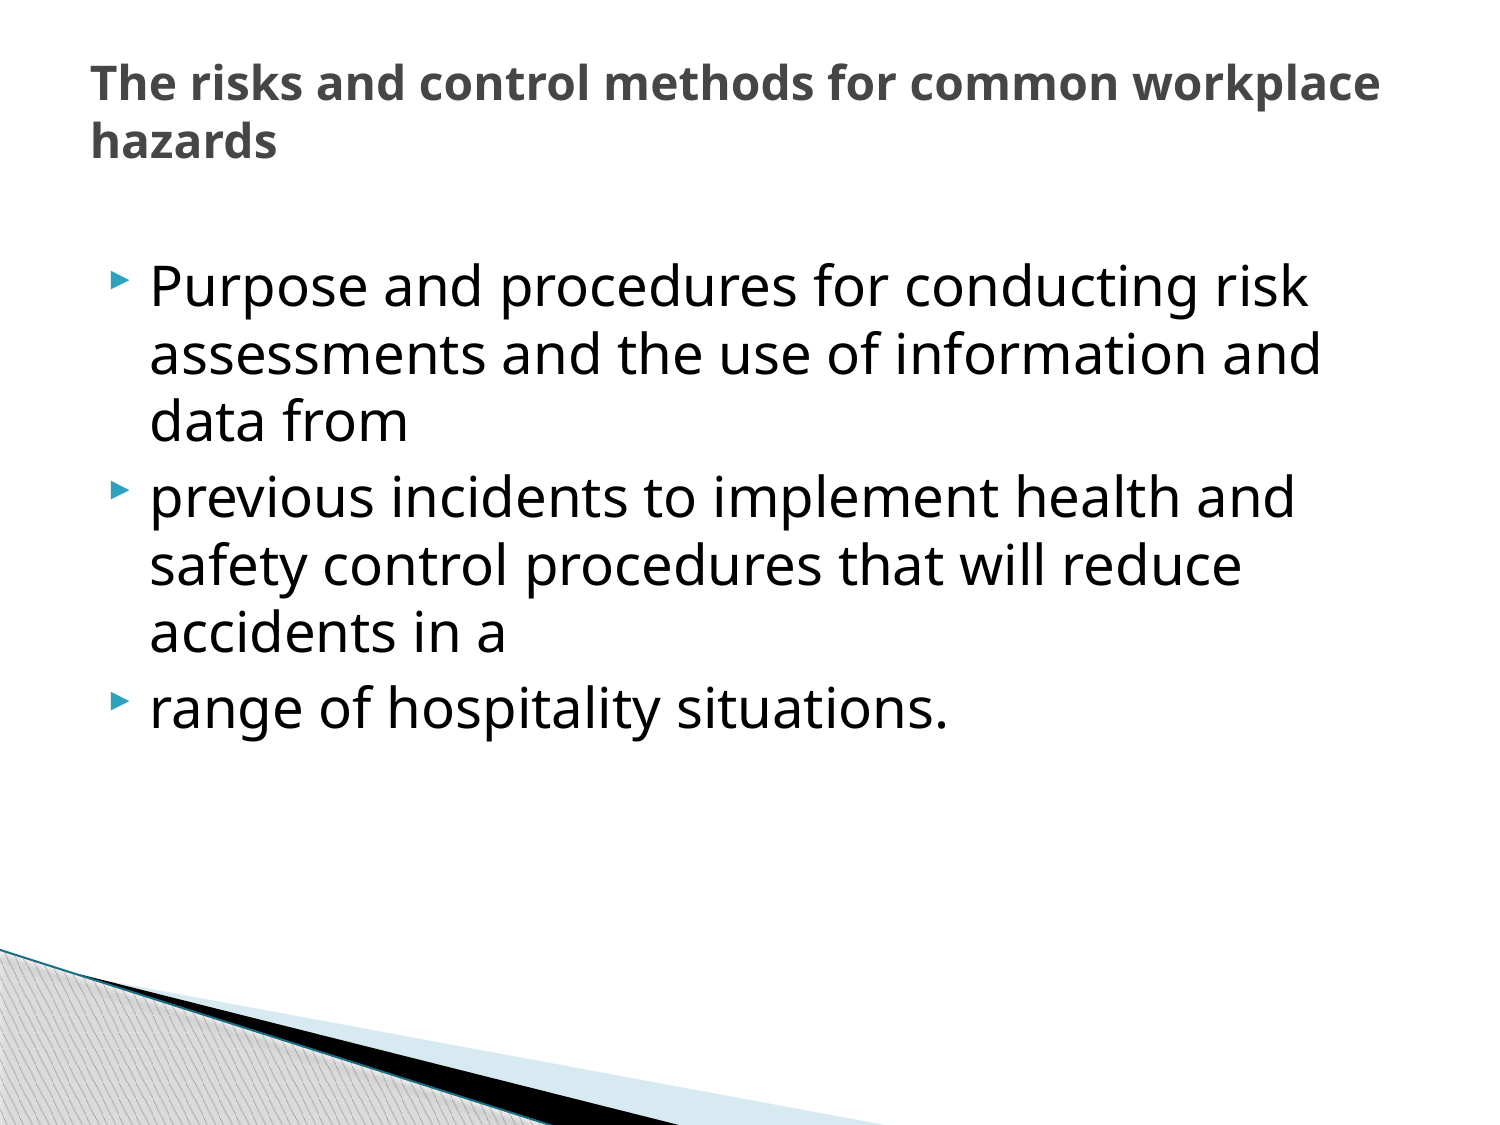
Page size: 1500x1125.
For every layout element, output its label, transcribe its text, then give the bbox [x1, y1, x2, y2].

list Purpose and procedures for conducting risk assessments and the use of information and data from previous incidents to implement health and safety control procedures that will reduce accidents in a range of hospitality situations. [75, 243, 1425, 986]
title The risks and control methods for common workplace hazards [75, 45, 1425, 233]
